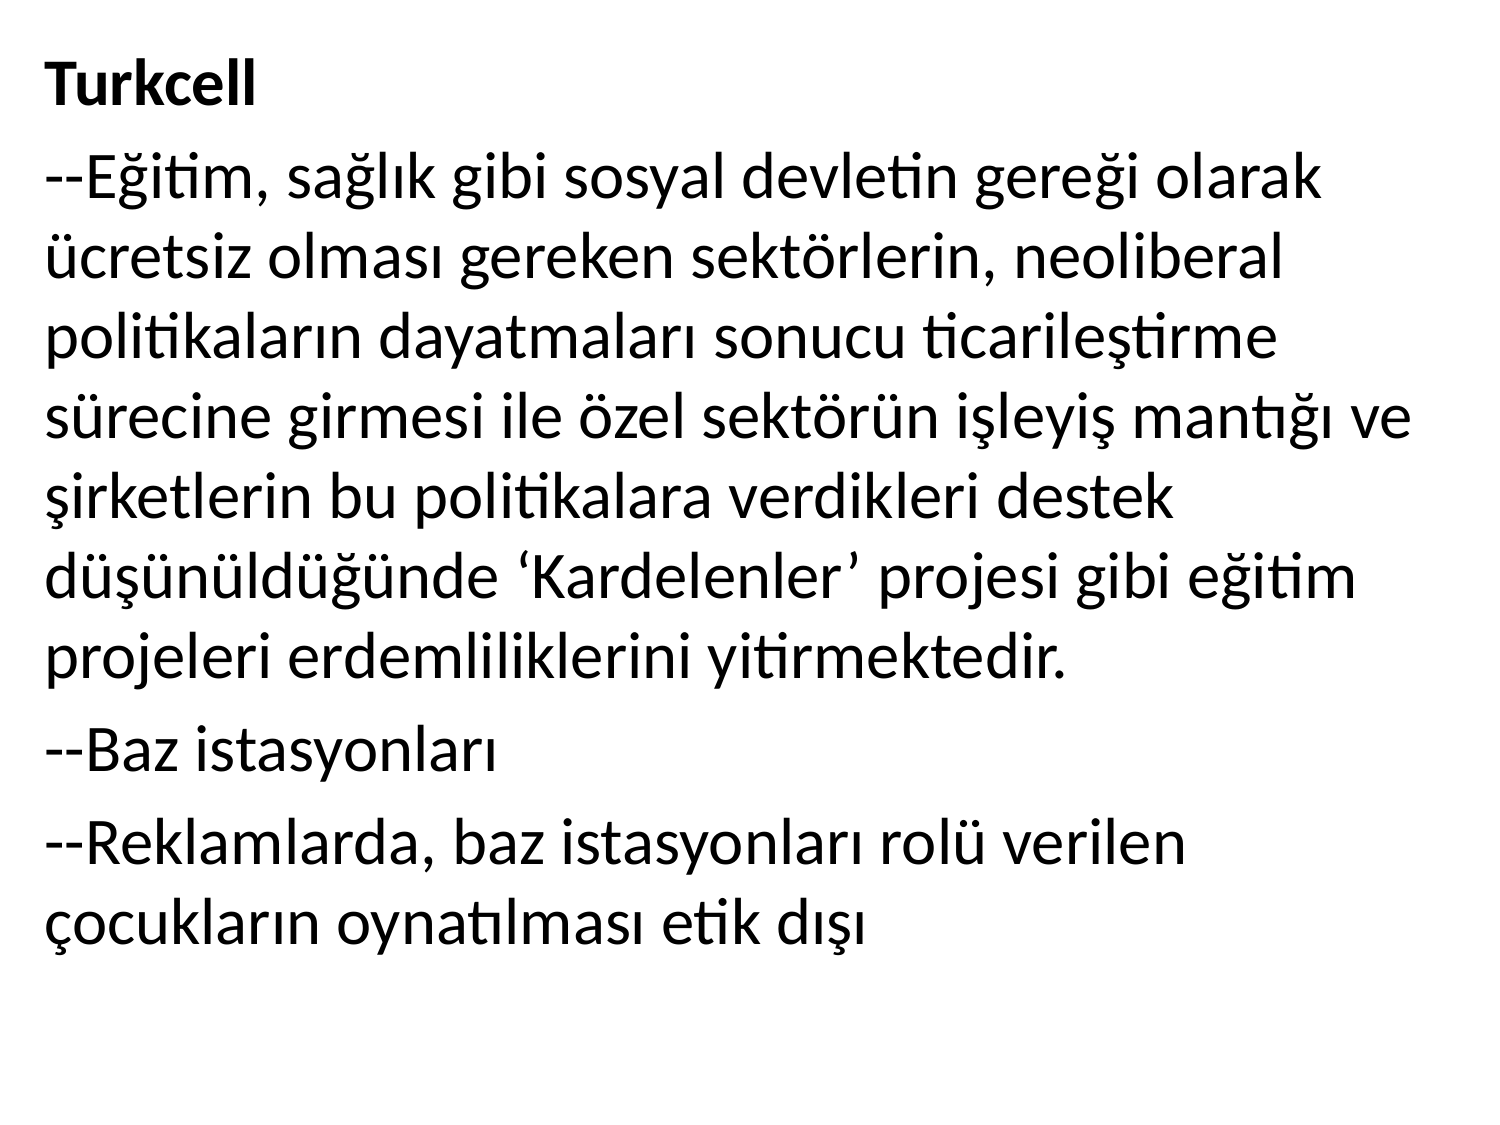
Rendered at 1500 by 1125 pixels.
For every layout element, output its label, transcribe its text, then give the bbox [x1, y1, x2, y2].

list Turkcell --Eğitim, sağlık gibi sosyal devletin gereği olarak ücretsiz olması gereken sektörlerin, neoliberal politikaların dayatmaları sonucu ticarileştirme sürecine girmesi ile özel sektörün işleyiş mantığı ve şirketlerin bu politikalara verdikleri destek düşünüldüğünde ‘Kardelenler’ projesi gibi eğitim projeleri erdemliliklerini yitirmektedir. --Baz istasyonları --Reklamlarda, baz istasyonları rolü verilen çocukların oynatılması etik dışı [29, 30, 1471, 1083]
